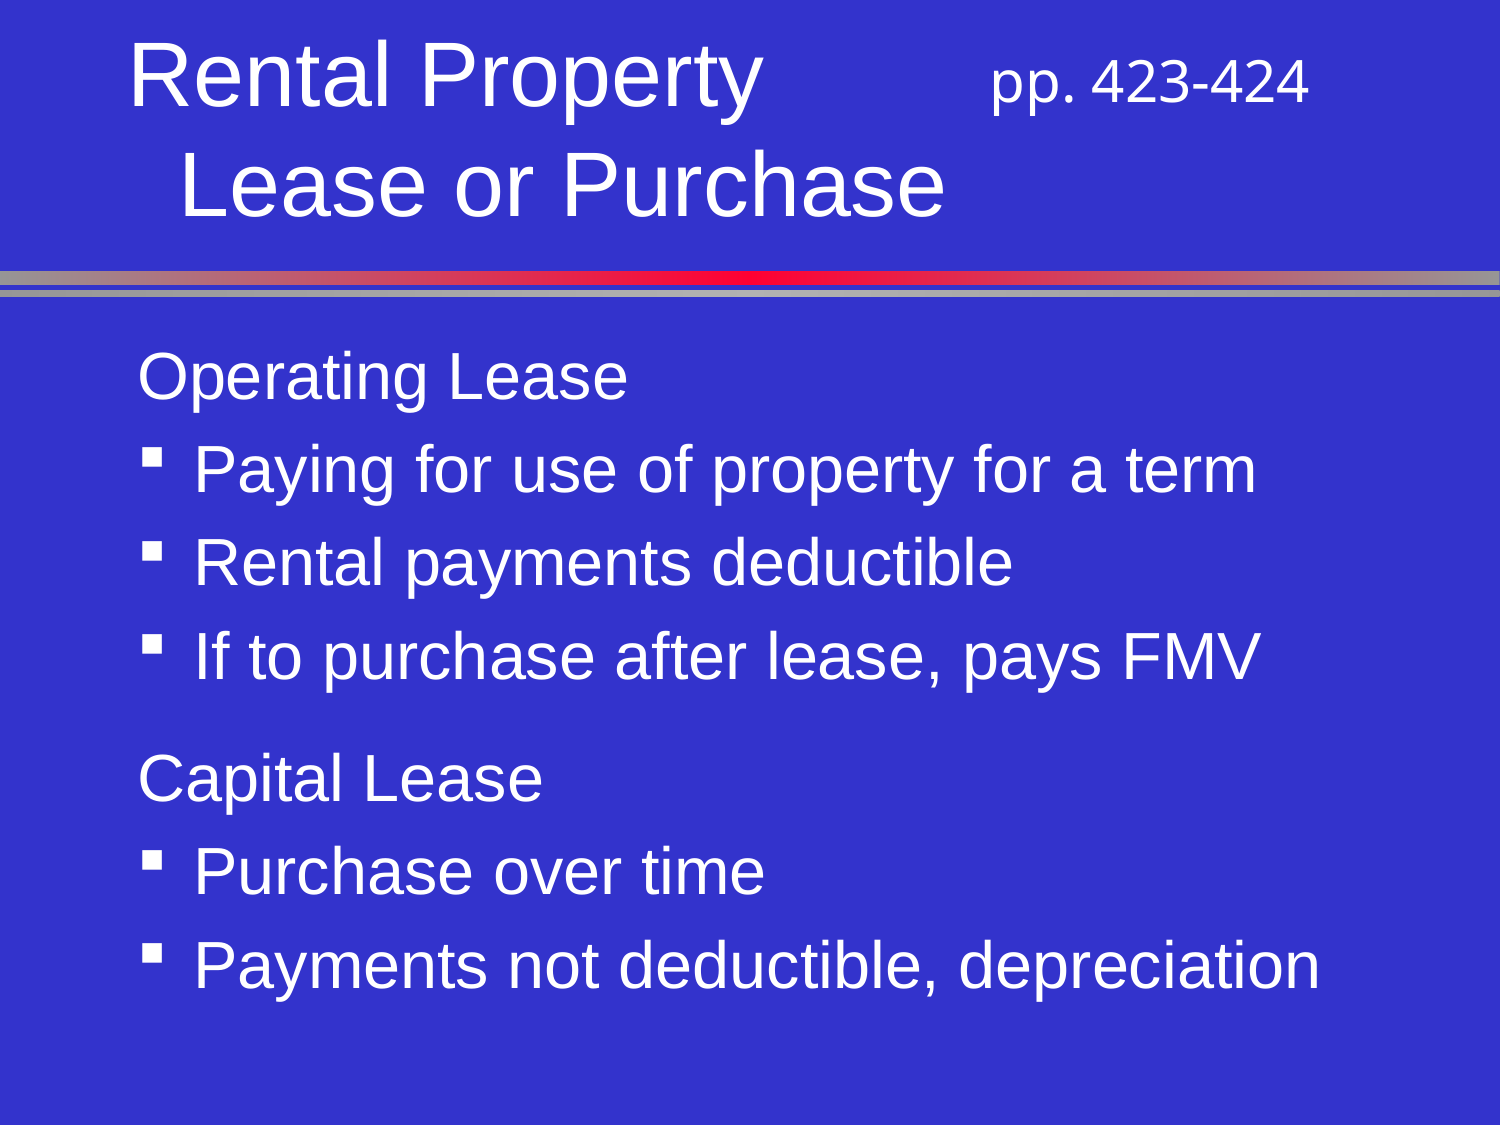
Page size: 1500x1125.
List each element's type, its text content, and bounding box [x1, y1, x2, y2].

text_box pp. 423-424 [975, 37, 1375, 122]
title Rental Property Lease or Purchase [112, 0, 1388, 250]
list Operating Lease Paying for use of property for a term Rental payments deductible If to purchase after lease, pays FMV Capital Lease Purchase over time Payments not deductible, depreciation [112, 324, 1438, 1000]
